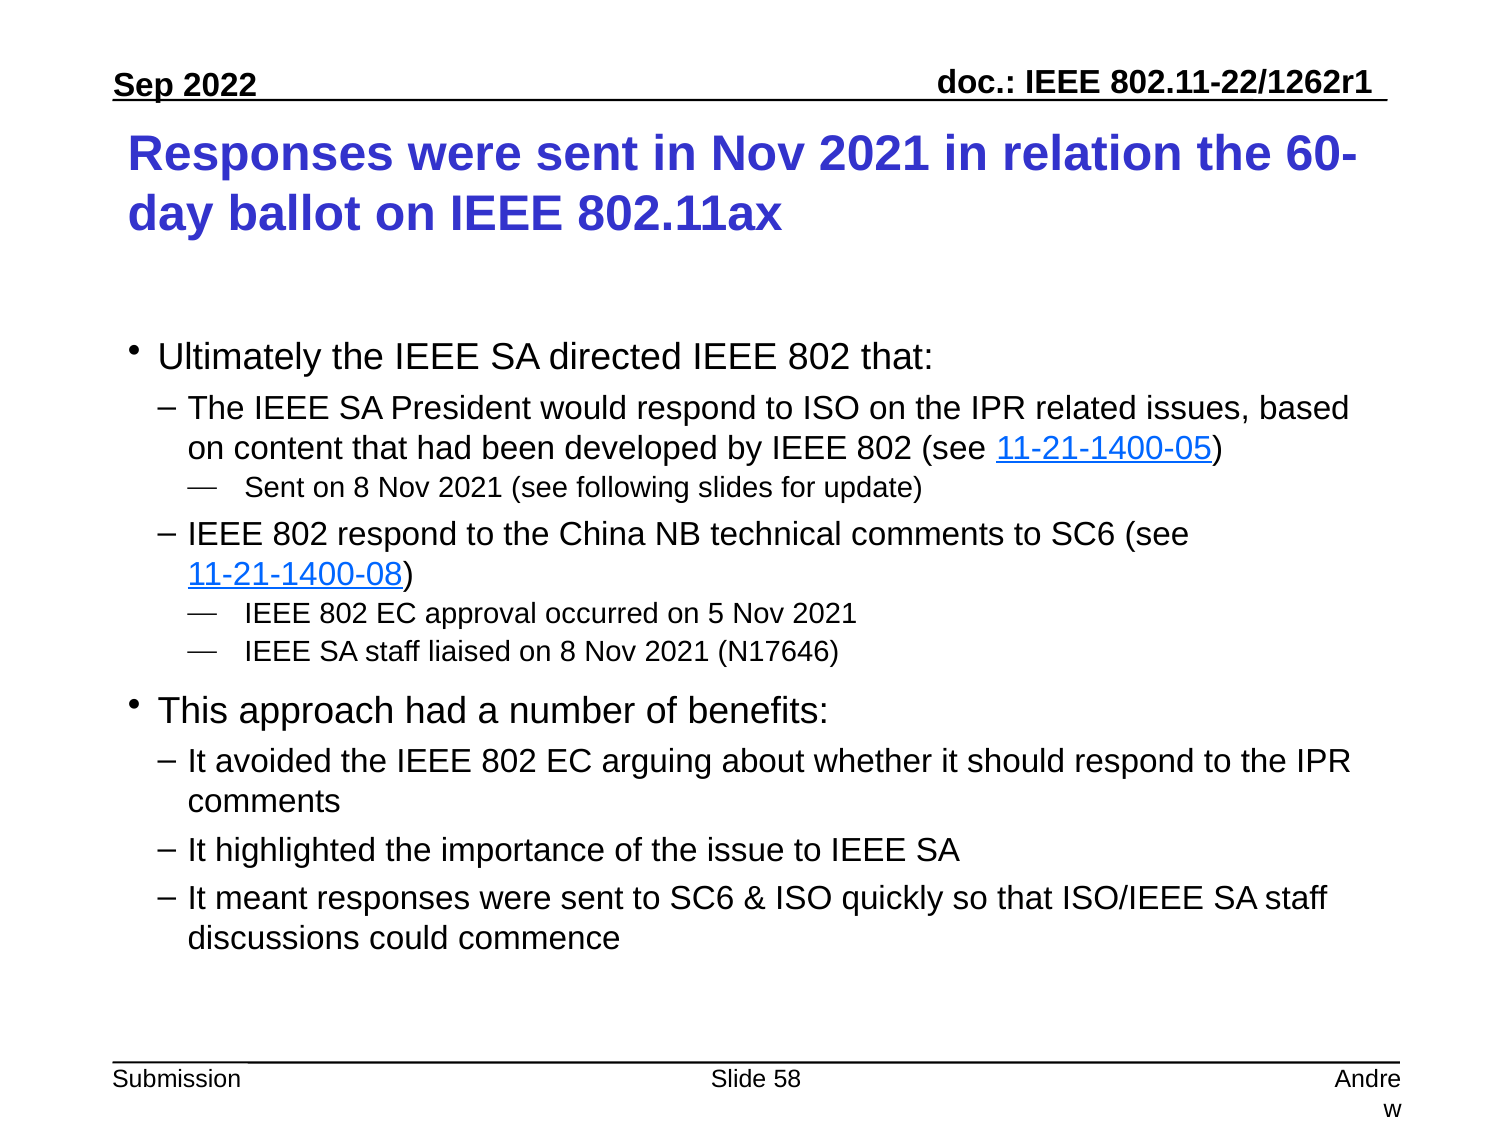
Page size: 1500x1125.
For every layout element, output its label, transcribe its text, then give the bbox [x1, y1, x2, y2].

title Responses were sent in Nov 2021 in relation the 60-day ballot on IEEE 802.11ax [112, 112, 1388, 288]
footer Andrew Myles, Cisco [1320, 1061, 1402, 1093]
list Ultimately the IEEE SA directed IEEE 802 that: The IEEE SA President would respond to ISO on the IPR related issues, based on content that had been developed by IEEE 802 (see 11-21-1400-05) Sent on 8 Nov 2021 (see following slides for update) IEEE 802 respond to the China NB technical comments to SC6 (see 11-21-1400-08) IEEE 802 EC approval occurred on 5 Nov 2021 IEEE SA staff liaised on 8 Nov 2021 (N17646) This approach had a number of benefits: It avoided the IEEE 802 EC arguing about whether it should respond to the IPR comments It highlighted the importance of the issue to IEEE SA It meant responses were sent to SC6 & ISO quickly so that ISO/IEEE SA staff discussions could commence [112, 324, 1388, 1000]
slide_number Slide 58 [709, 1061, 803, 1093]
